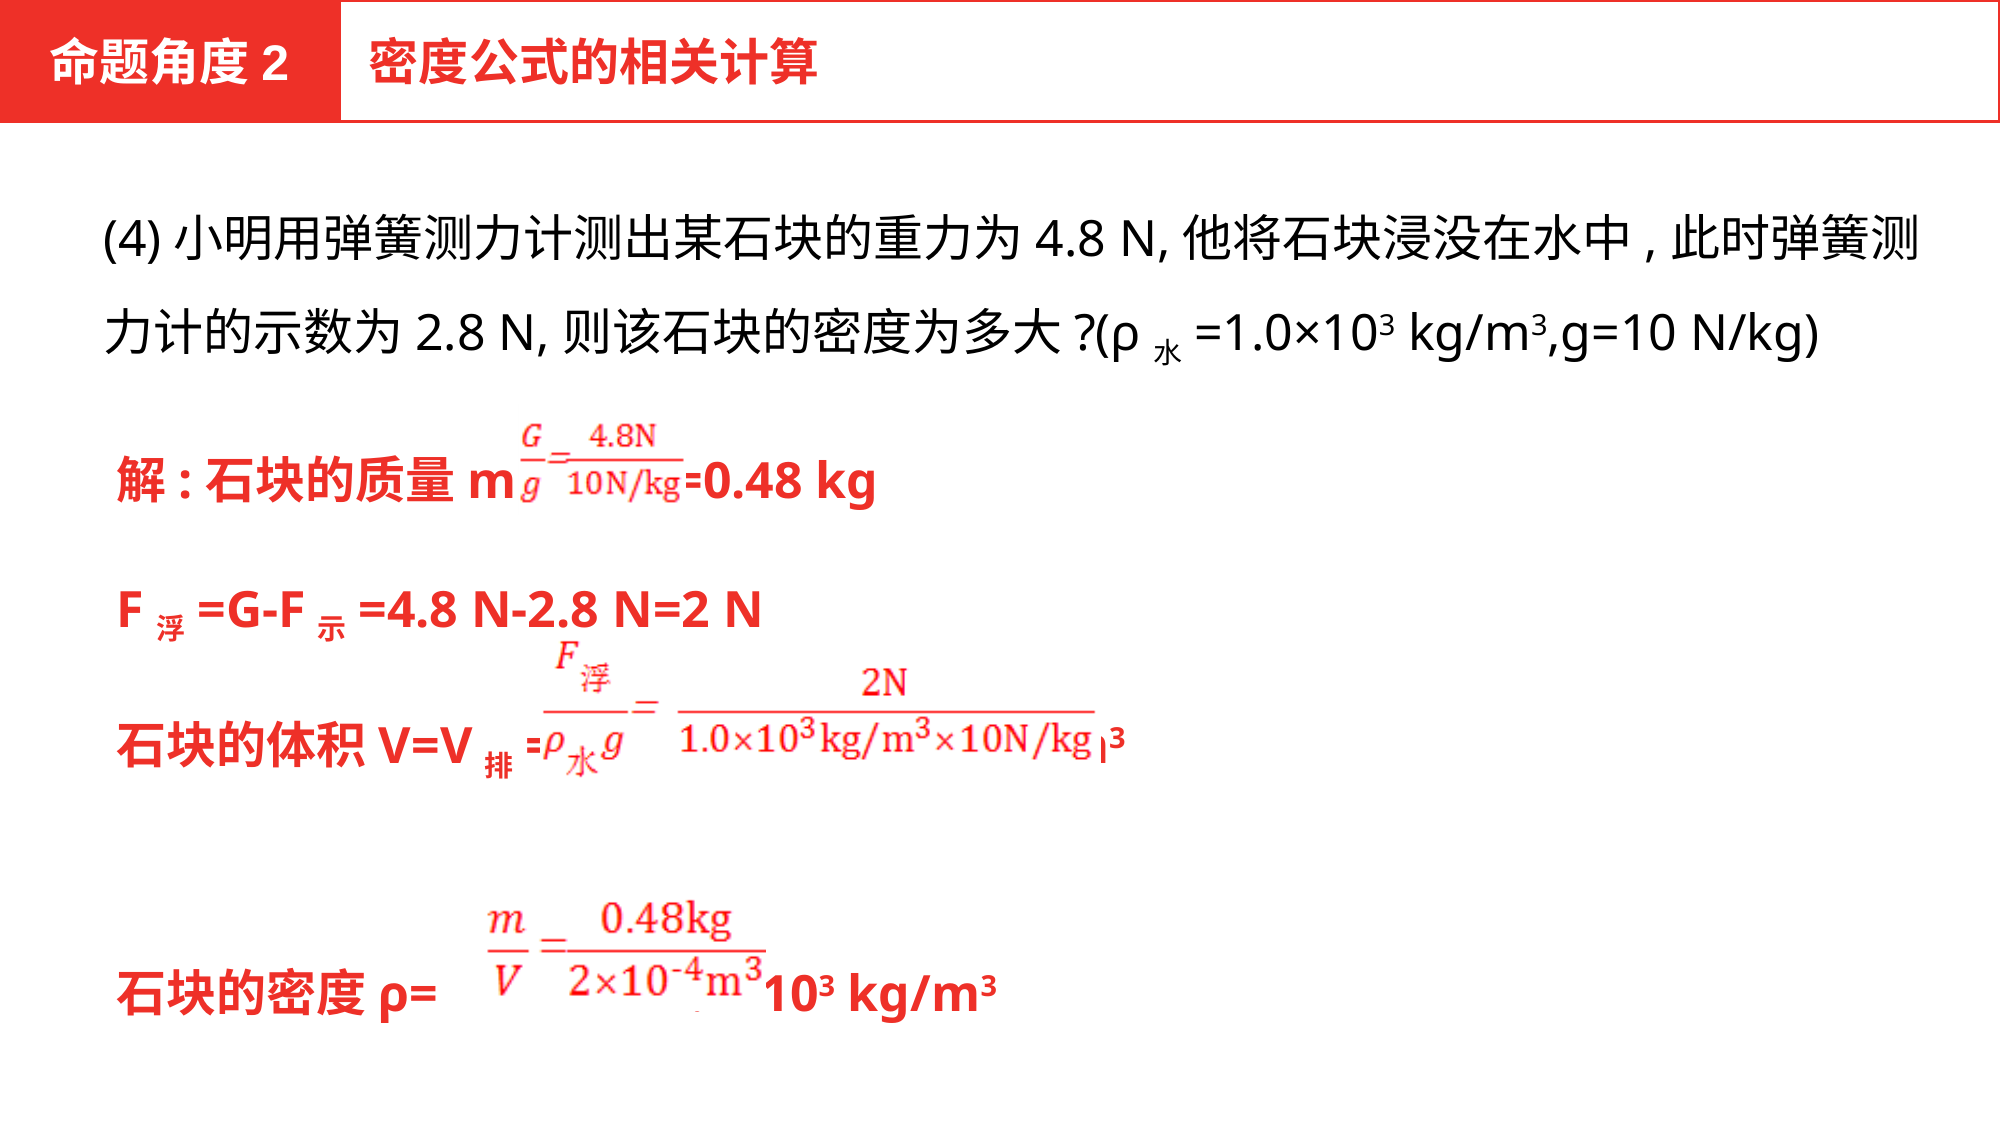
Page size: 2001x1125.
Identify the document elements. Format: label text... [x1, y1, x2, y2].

text_box (4)小明用弹簧测力计测出某石块的重力为4.8 N,他将石块浸没在水中,此时弹簧测力计的示数为2.8 N,则该石块的密度为多大?(ρ水=1.0×103 kg/m3,g=10 N/kg) [88, 169, 1936, 377]
text_box 解:石块的质量m= =0.48 kg F浮=G-F示=4.8 N-2.8 N=2 N 石块的体积V=V排= =2×10-4 m3 石块的密度ρ= =2.4×103 kg/m3 [102, 381, 1686, 1030]
picture [517, 404, 686, 515]
text_box 命题角度2 [0, 0, 340, 122]
picture [540, 636, 1101, 785]
picture [469, 888, 766, 1011]
text_box 密度公式的相关计算 [338, 0, 2000, 123]
